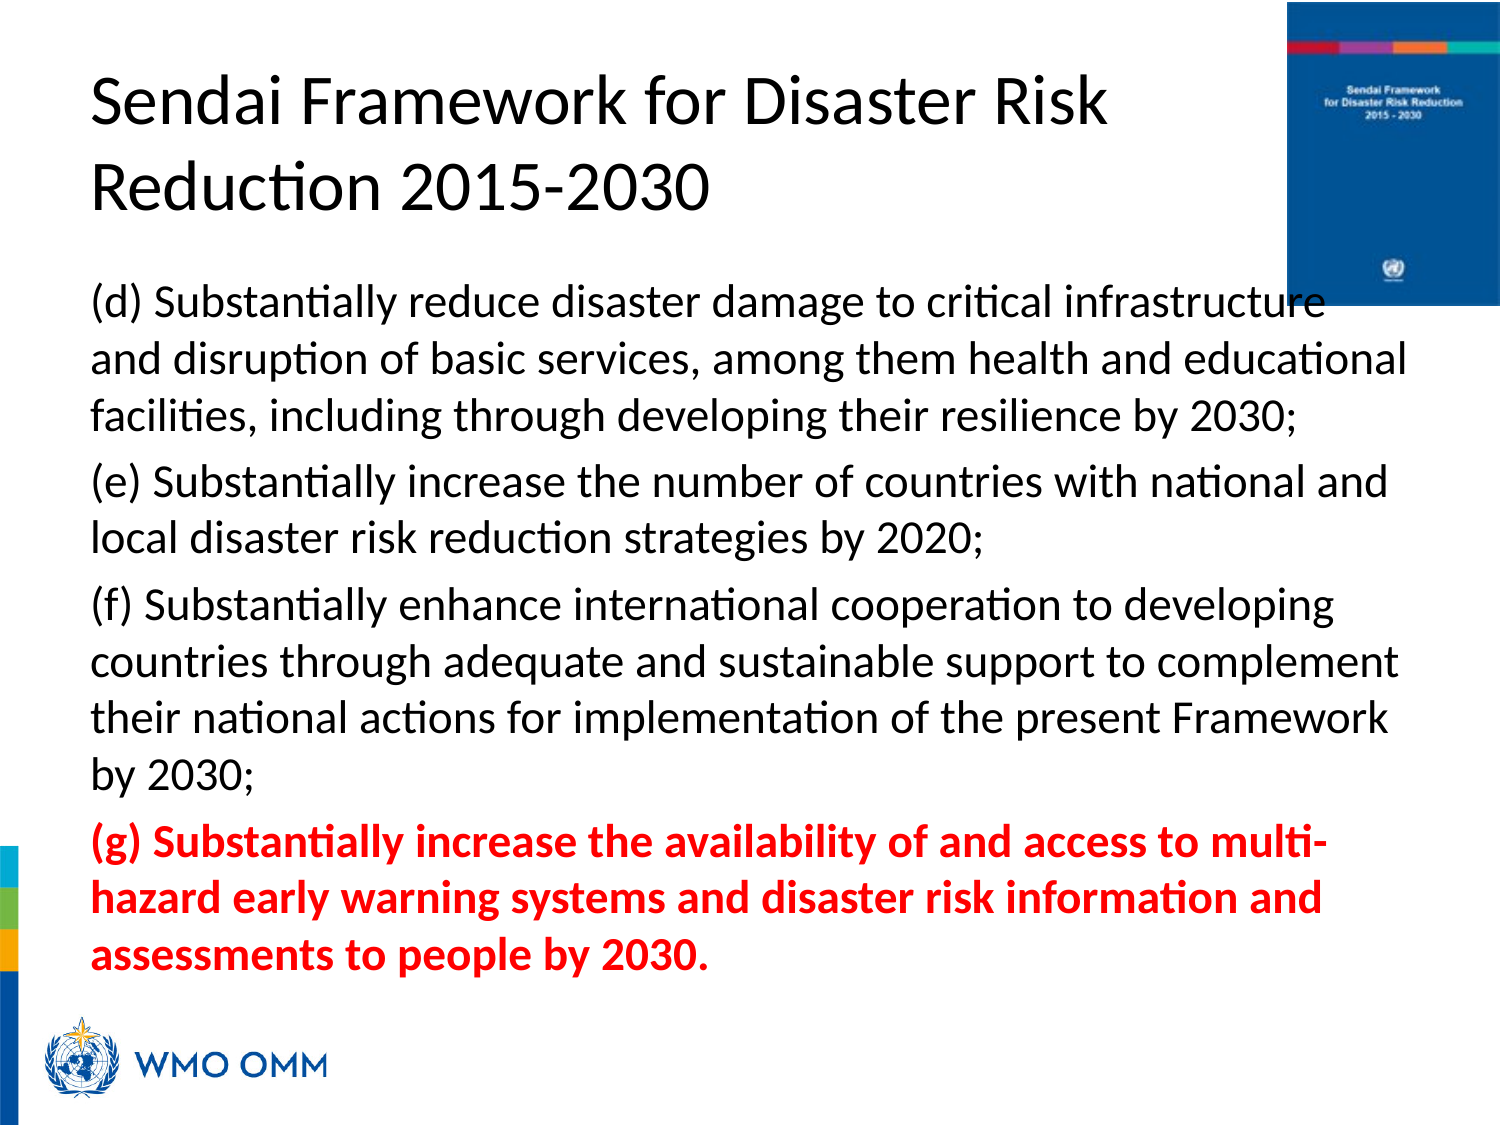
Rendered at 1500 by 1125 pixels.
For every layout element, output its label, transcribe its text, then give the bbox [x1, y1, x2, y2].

picture [0, 845, 327, 1125]
picture [1287, 2, 1500, 306]
list (d) Substantially reduce disaster damage to critical infrastructure and disruption of basic services, among them health and educational facilities, including through developing their resilience by 2030; (e) Substantially increase the number of countries with national and local disaster risk reduction strategies by 2020; (f) Substantially enhance international cooperation to developing countries through adequate and sustainable support to complement their national actions for implementation of the present Framework by 2030; (g) Substantially increase the availability of and access to multi-hazard early warning systems and disaster risk information and assessments to people by 2030. [75, 262, 1425, 1005]
title Sendai Framework for Disaster Risk Reduction 2015-2030 [75, 45, 1264, 233]
